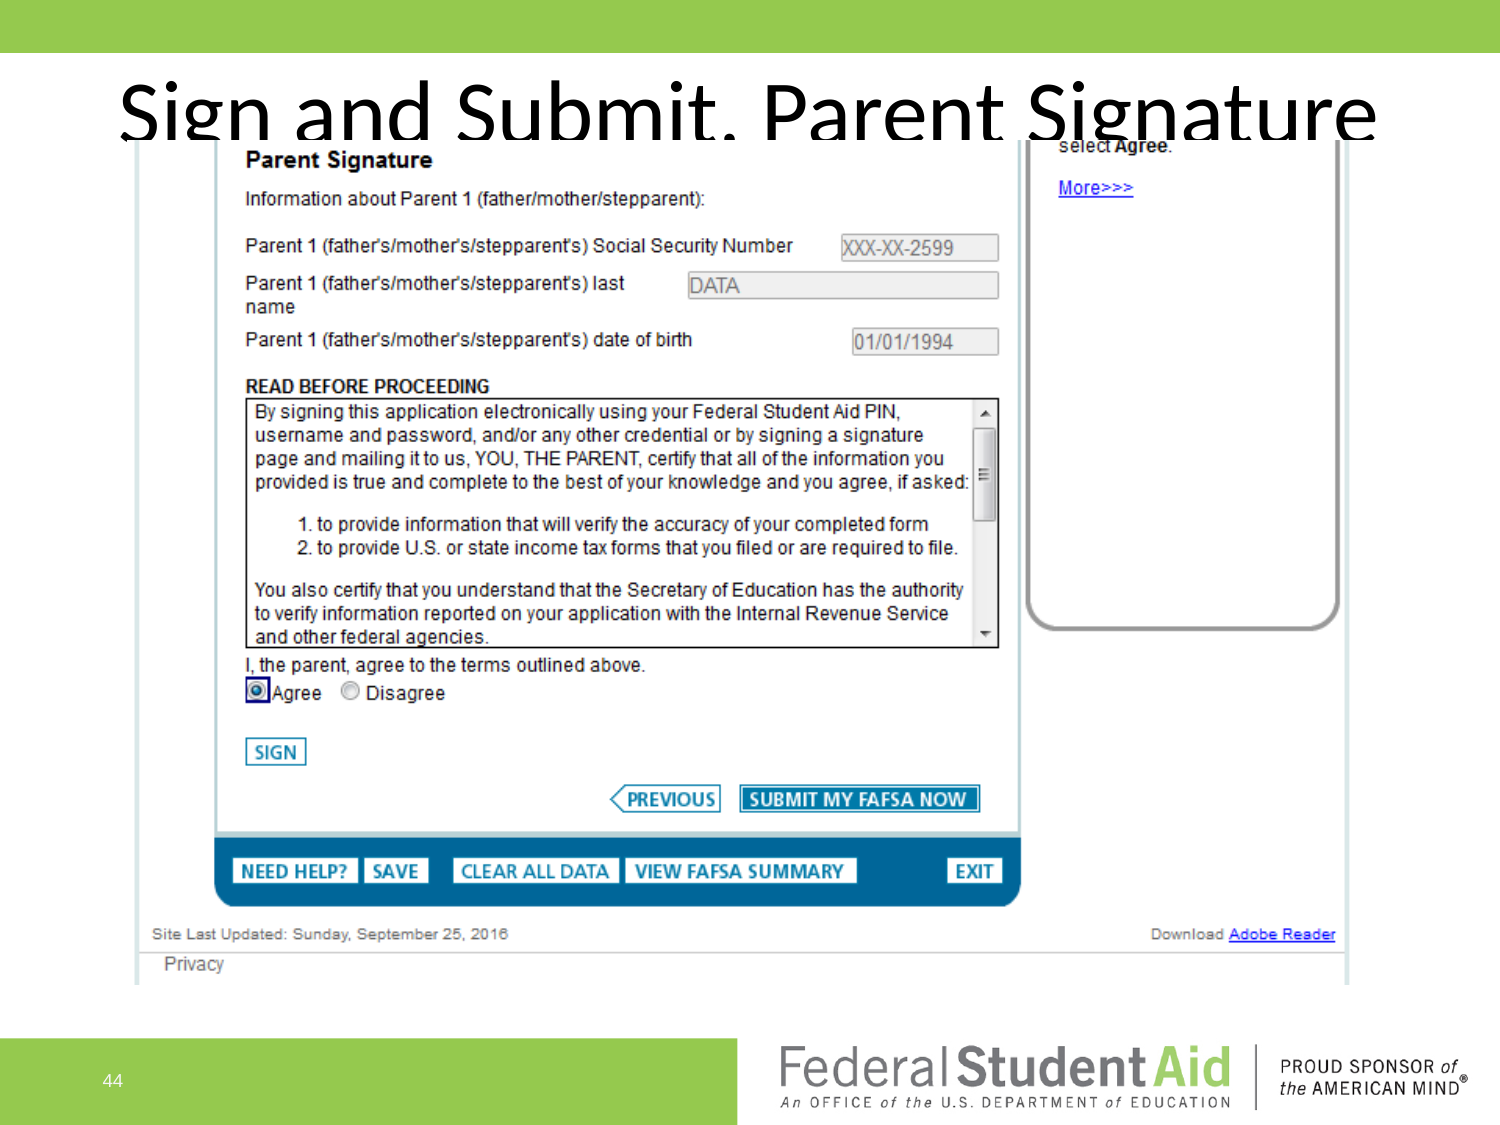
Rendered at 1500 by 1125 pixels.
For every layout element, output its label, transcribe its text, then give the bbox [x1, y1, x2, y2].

picture [127, 140, 1373, 985]
picture [761, 1020, 1488, 1125]
title Sign and Submit, Parent Signature [75, 45, 1425, 233]
slide_number 44 [87, 1050, 438, 1110]
